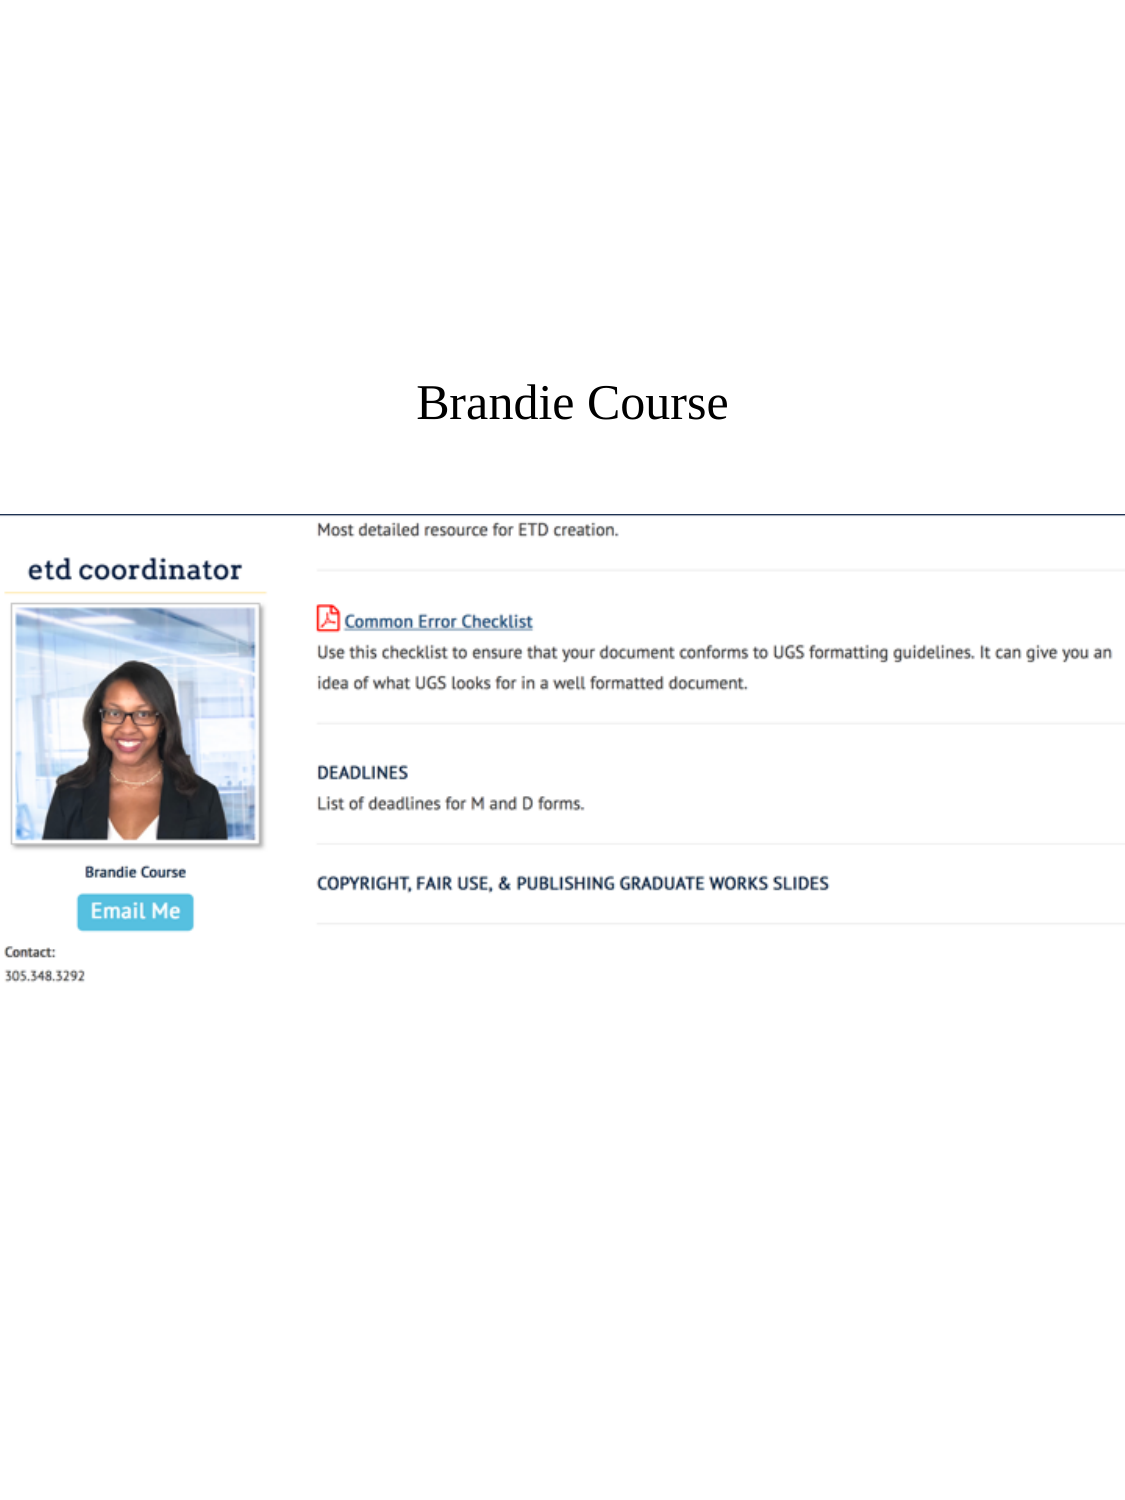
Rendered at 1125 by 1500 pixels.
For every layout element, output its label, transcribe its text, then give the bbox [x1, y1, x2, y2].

picture [0, 514, 1125, 985]
text_box Brandie Course [401, 362, 744, 438]
